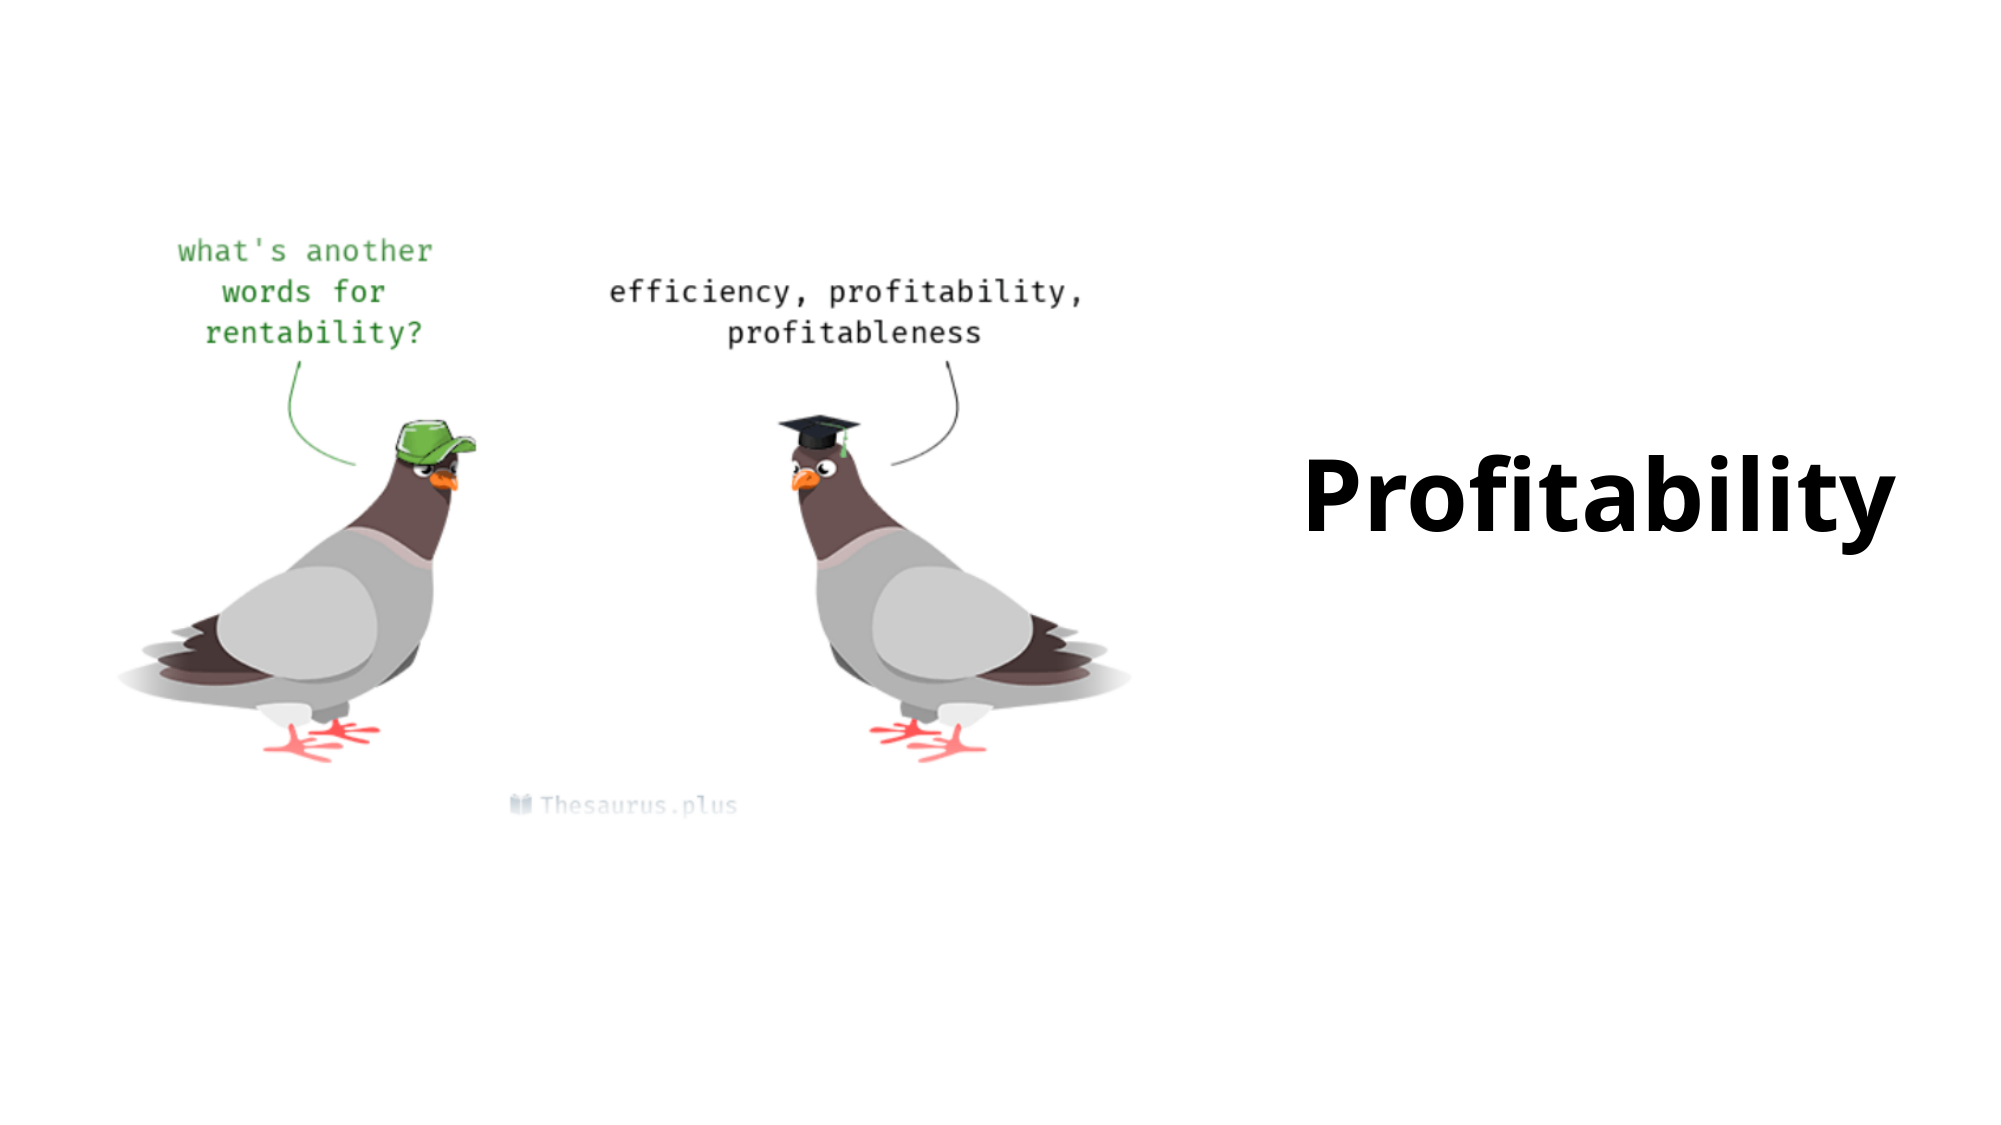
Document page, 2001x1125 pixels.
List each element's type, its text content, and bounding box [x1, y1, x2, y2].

picture [91, 179, 1156, 835]
title Profitability [1164, 369, 1939, 561]
